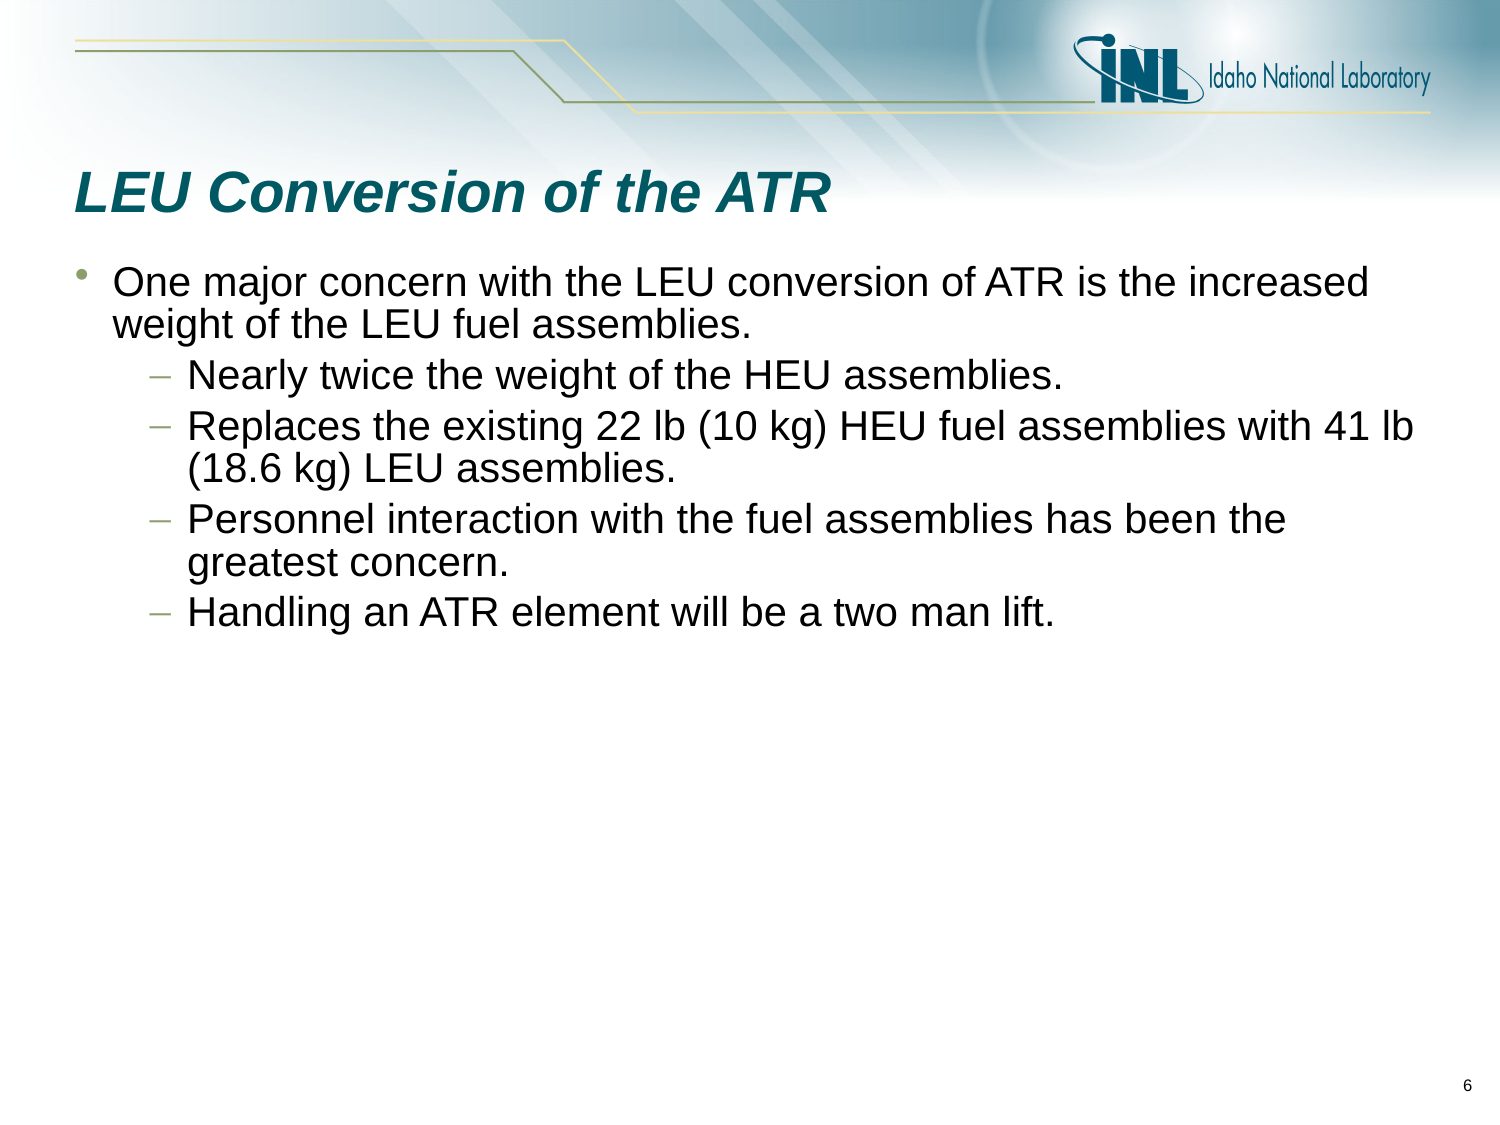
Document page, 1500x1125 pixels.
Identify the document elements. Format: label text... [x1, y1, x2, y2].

title LEU Conversion of the ATR [74, 164, 1425, 227]
picture [0, 0, 1500, 202]
list One major concern with the LEU conversion of ATR is the increased weight of the LEU fuel assemblies. Nearly twice the weight of the HEU assemblies. Replaces the existing 22 lb (10 kg) HEU fuel assemblies with 41 lb (18.6 kg) LEU assemblies. Personnel interaction with the fuel assemblies has been the greatest concern. Handling an ATR element will be a two man lift. [74, 262, 1425, 1005]
slide_number 6 [1429, 1074, 1473, 1096]
